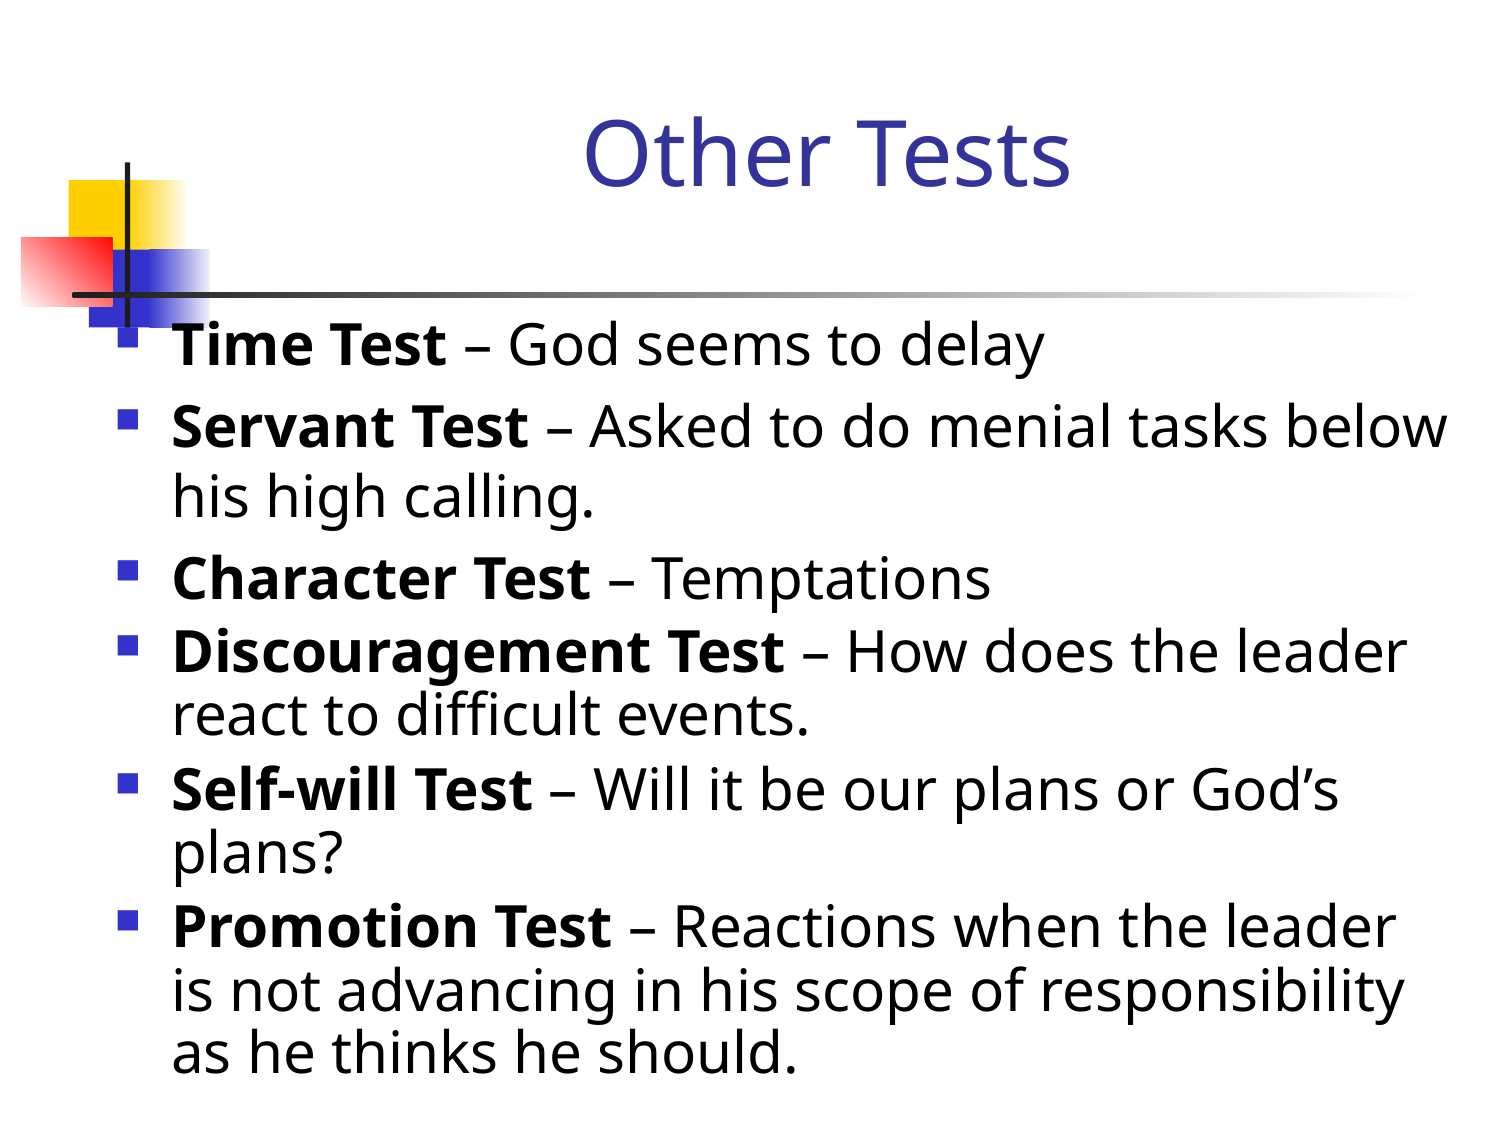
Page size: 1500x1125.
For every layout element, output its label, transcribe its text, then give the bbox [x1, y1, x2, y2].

list Time Test – God seems to delay Servant Test – Asked to do menial tasks below his high calling. Character Test – Temptations Discouragement Test – How does the leader react to difficult events. Self-will Test – Will it be our plans or God’s plans? Promotion Test – Reactions when the leader is not advancing in his scope of responsibility as he thinks he should. [99, 299, 1469, 1125]
title Other Tests [188, 35, 1468, 213]
